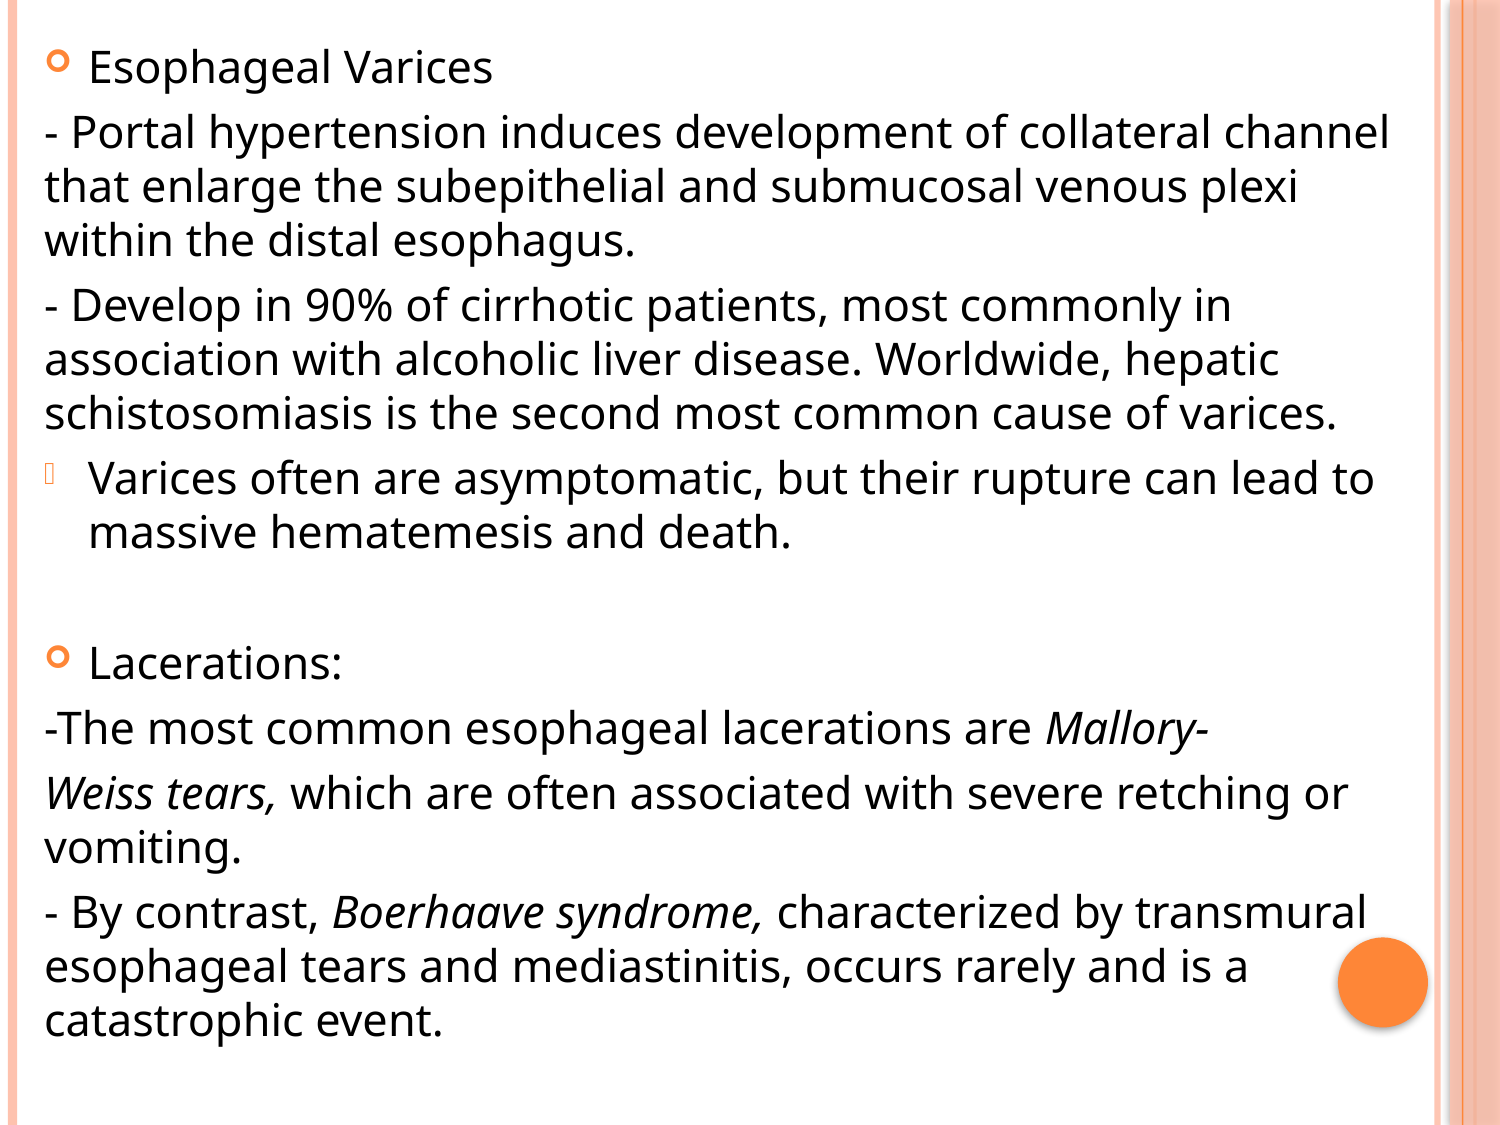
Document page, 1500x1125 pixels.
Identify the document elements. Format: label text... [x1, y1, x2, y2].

list Esophageal Varices - Portal hypertension induces development of collateral channel that enlarge the subepithelial and submucosal venous plexi within the distal esophagus. - Develop in 90% of cirrhotic patients, most commonly in association with alcoholic liver disease. Worldwide, hepatic schistosomiasis is the second most common cause of varices. Varices often are asymptomatic, but their rupture can lead to massive hematemesis and death. Lacerations: -The most common esophageal lacerations are Mallory- Weiss tears, which are often associated with severe retching or vomiting. - By contrast, Boerhaave syndrome, characterized by transmural esophageal tears and mediastinitis, occurs rarely and is a catastrophic event. [29, 30, 1436, 1062]
